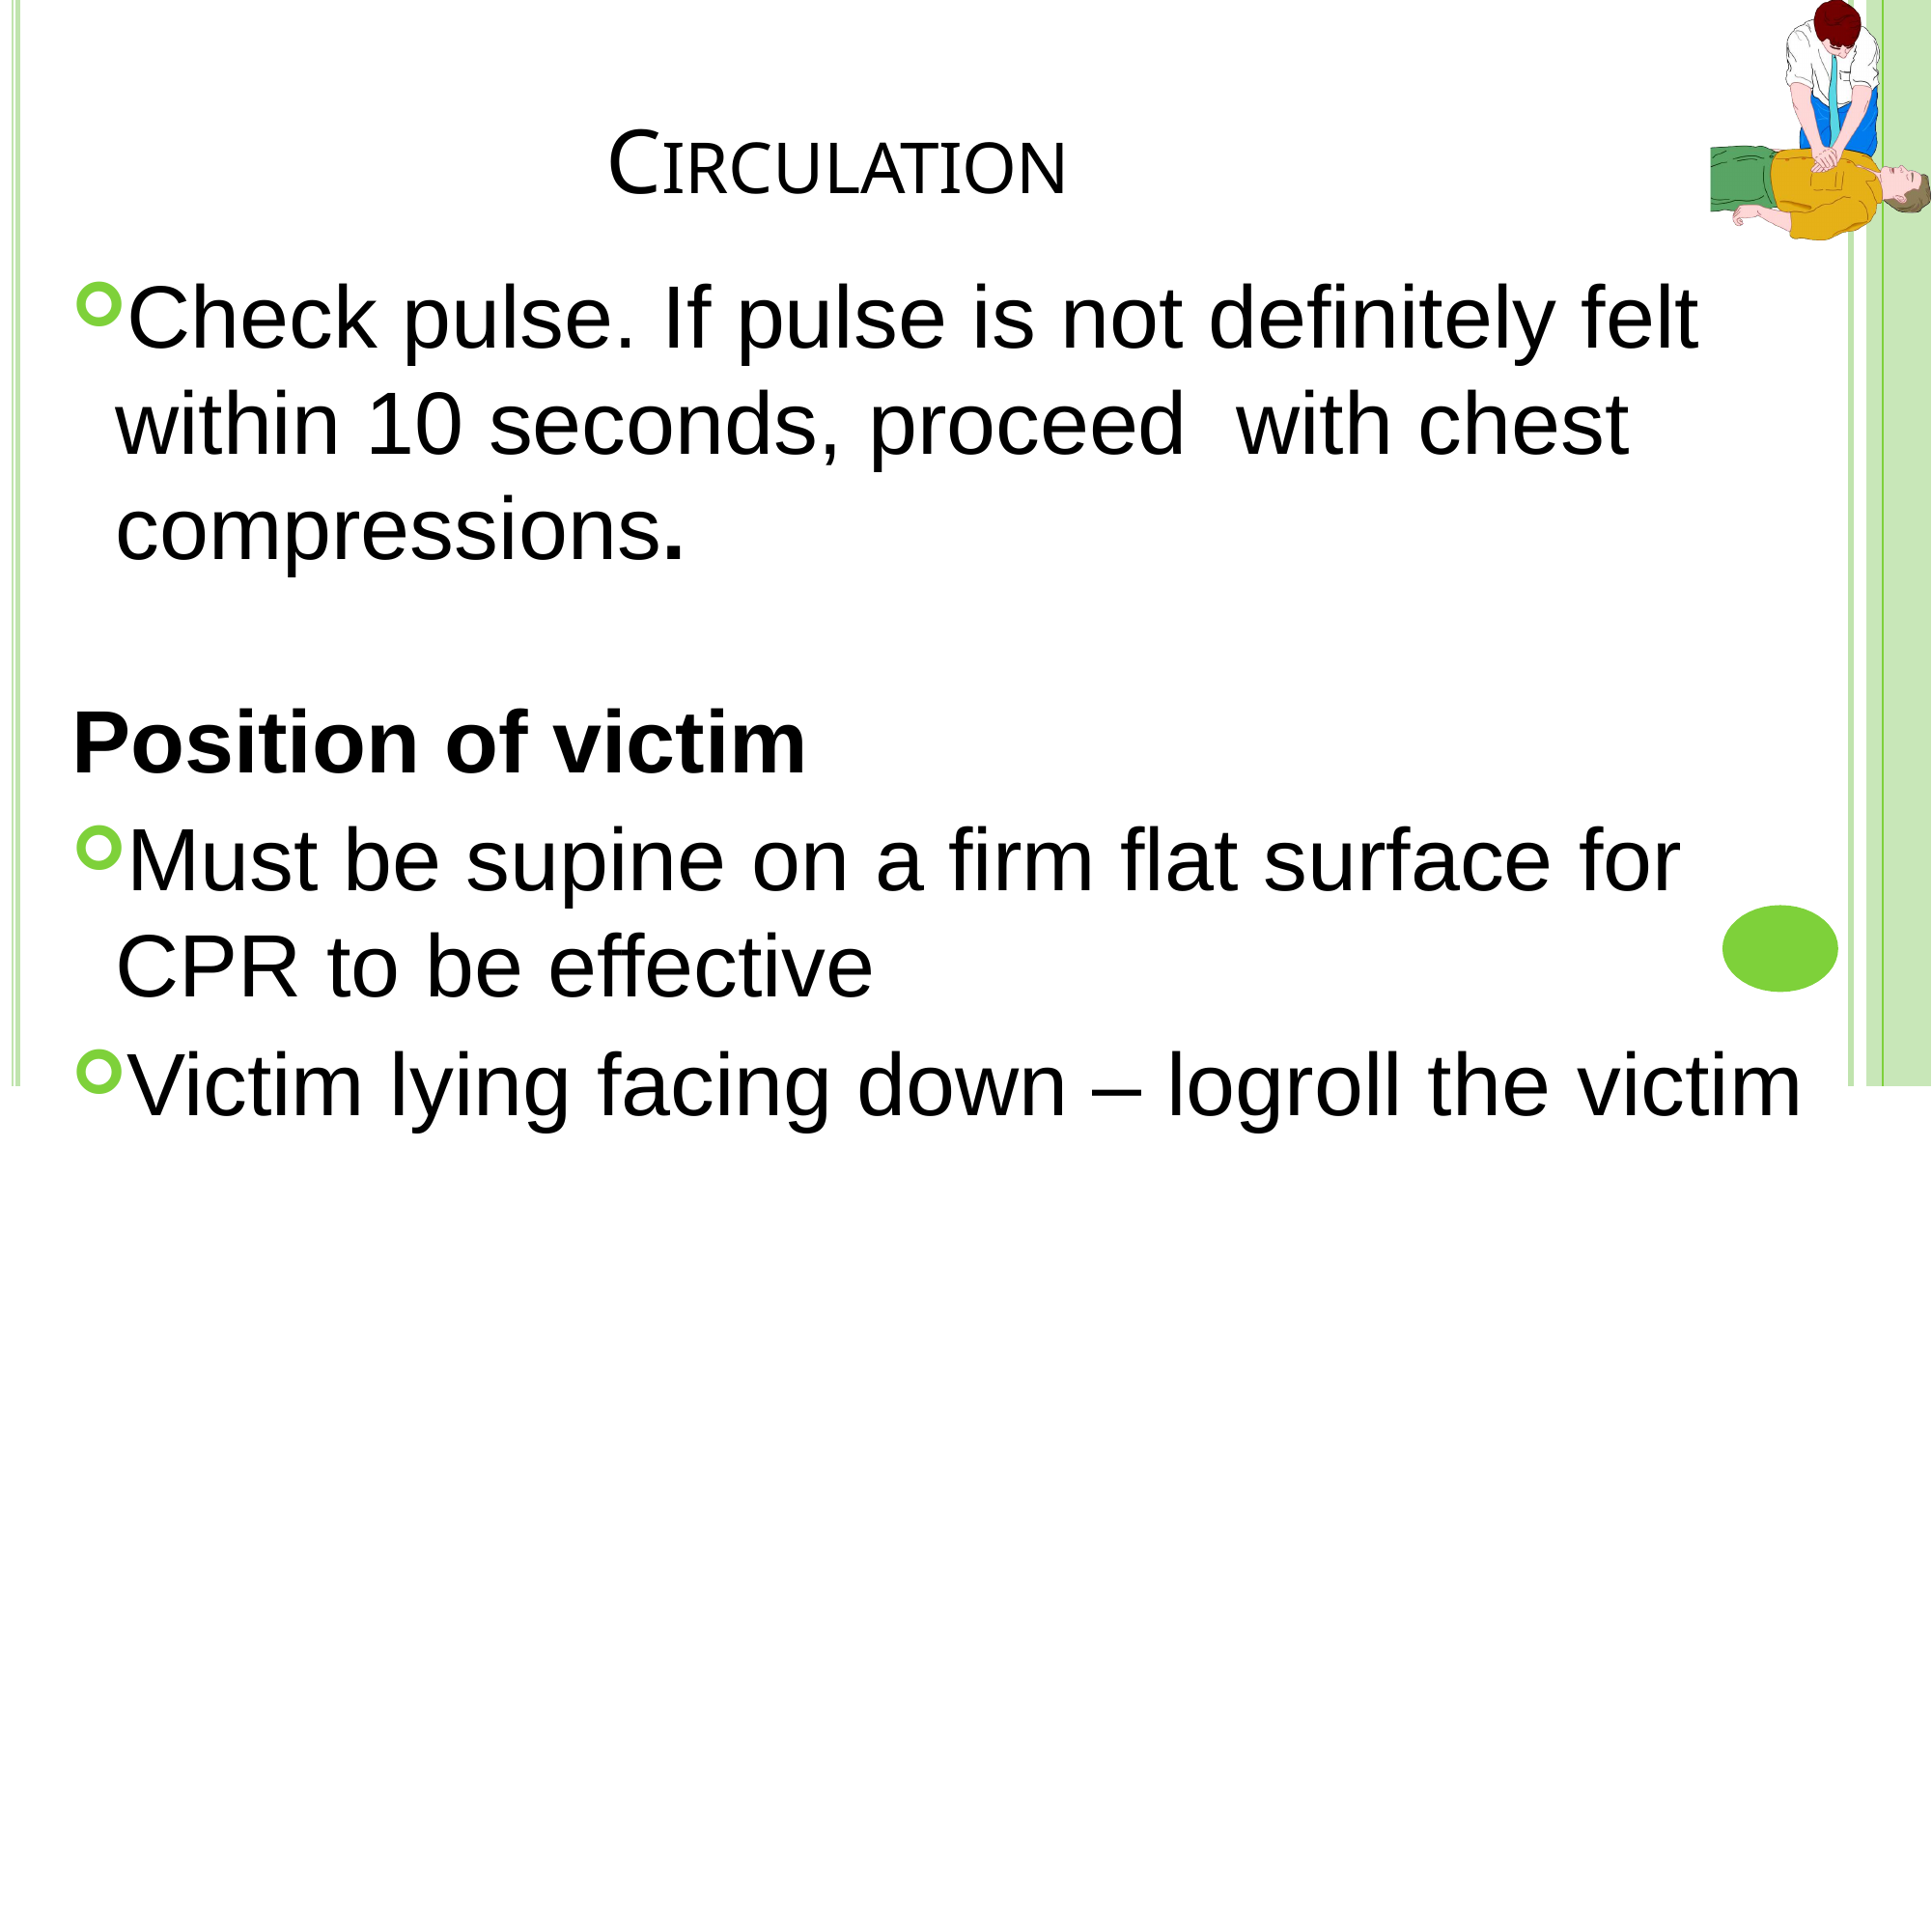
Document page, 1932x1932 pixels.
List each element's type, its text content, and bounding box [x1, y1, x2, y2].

text_box [1710, 0, 1931, 240]
text_box Check pulse. If pulse is not definitely felt within 10 seconds, proceed with chest compressions. Position of victim Must be supine on a firm flat surface for CPR to be effective Victim lying facing down – logroll the victim [70, 257, 1818, 1134]
title CIRCULATION [603, 103, 1166, 257]
